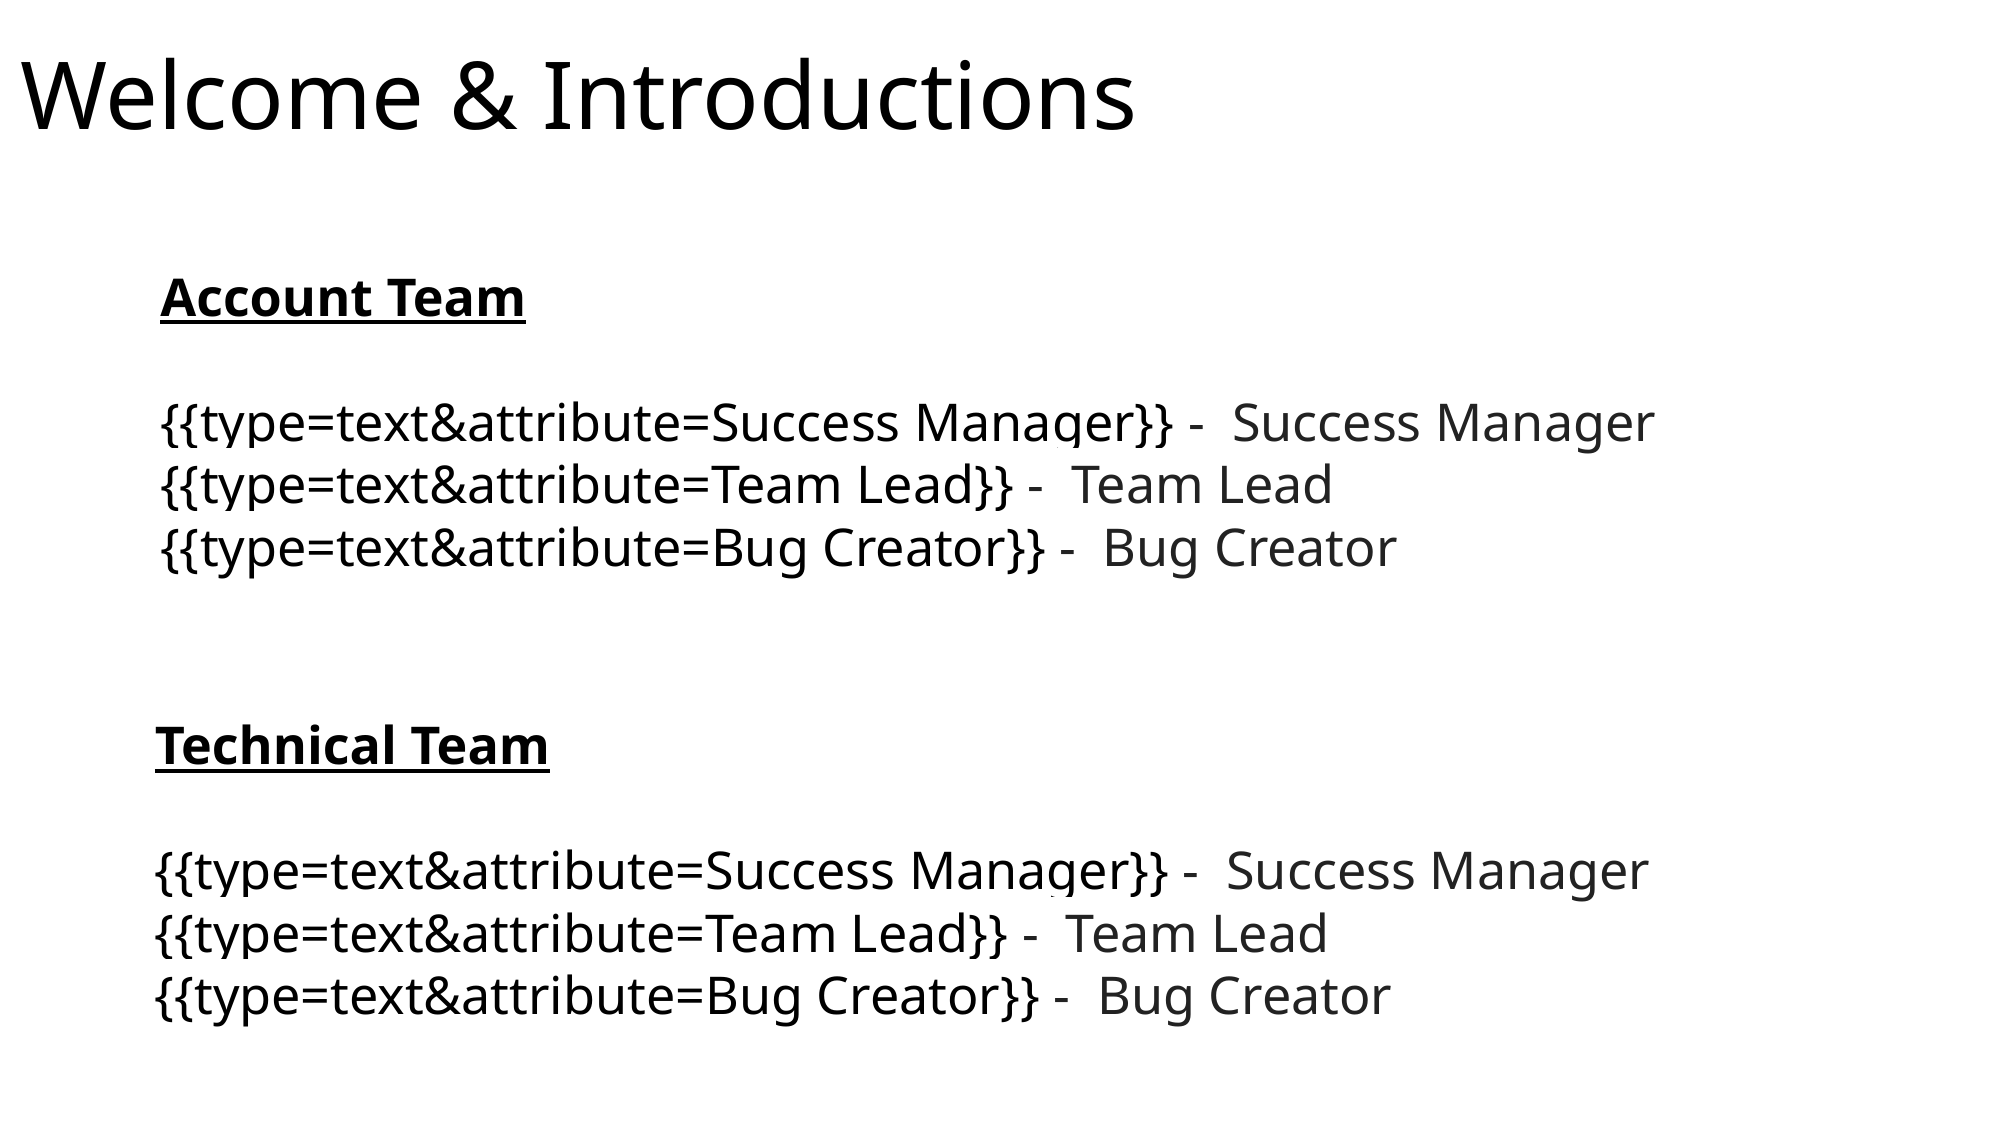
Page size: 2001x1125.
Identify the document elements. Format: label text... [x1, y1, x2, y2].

title Welcome & Introductions [0, 22, 1524, 175]
text_box Technical Team {{type=text&attribute=Success Manager}} - Success Manager {{type=text&attribute=Team Lead}} - Team Lead {{type=text&attribute=Bug Creator}} - Bug Creator [139, 705, 1895, 1096]
text_box Account Team {{type=text&attribute=Success Manager}} - Success Manager {{type=text&attribute=Team Lead}} - Team Lead {{type=text&attribute=Bug Creator}} - Bug Creator [145, 256, 1891, 585]
